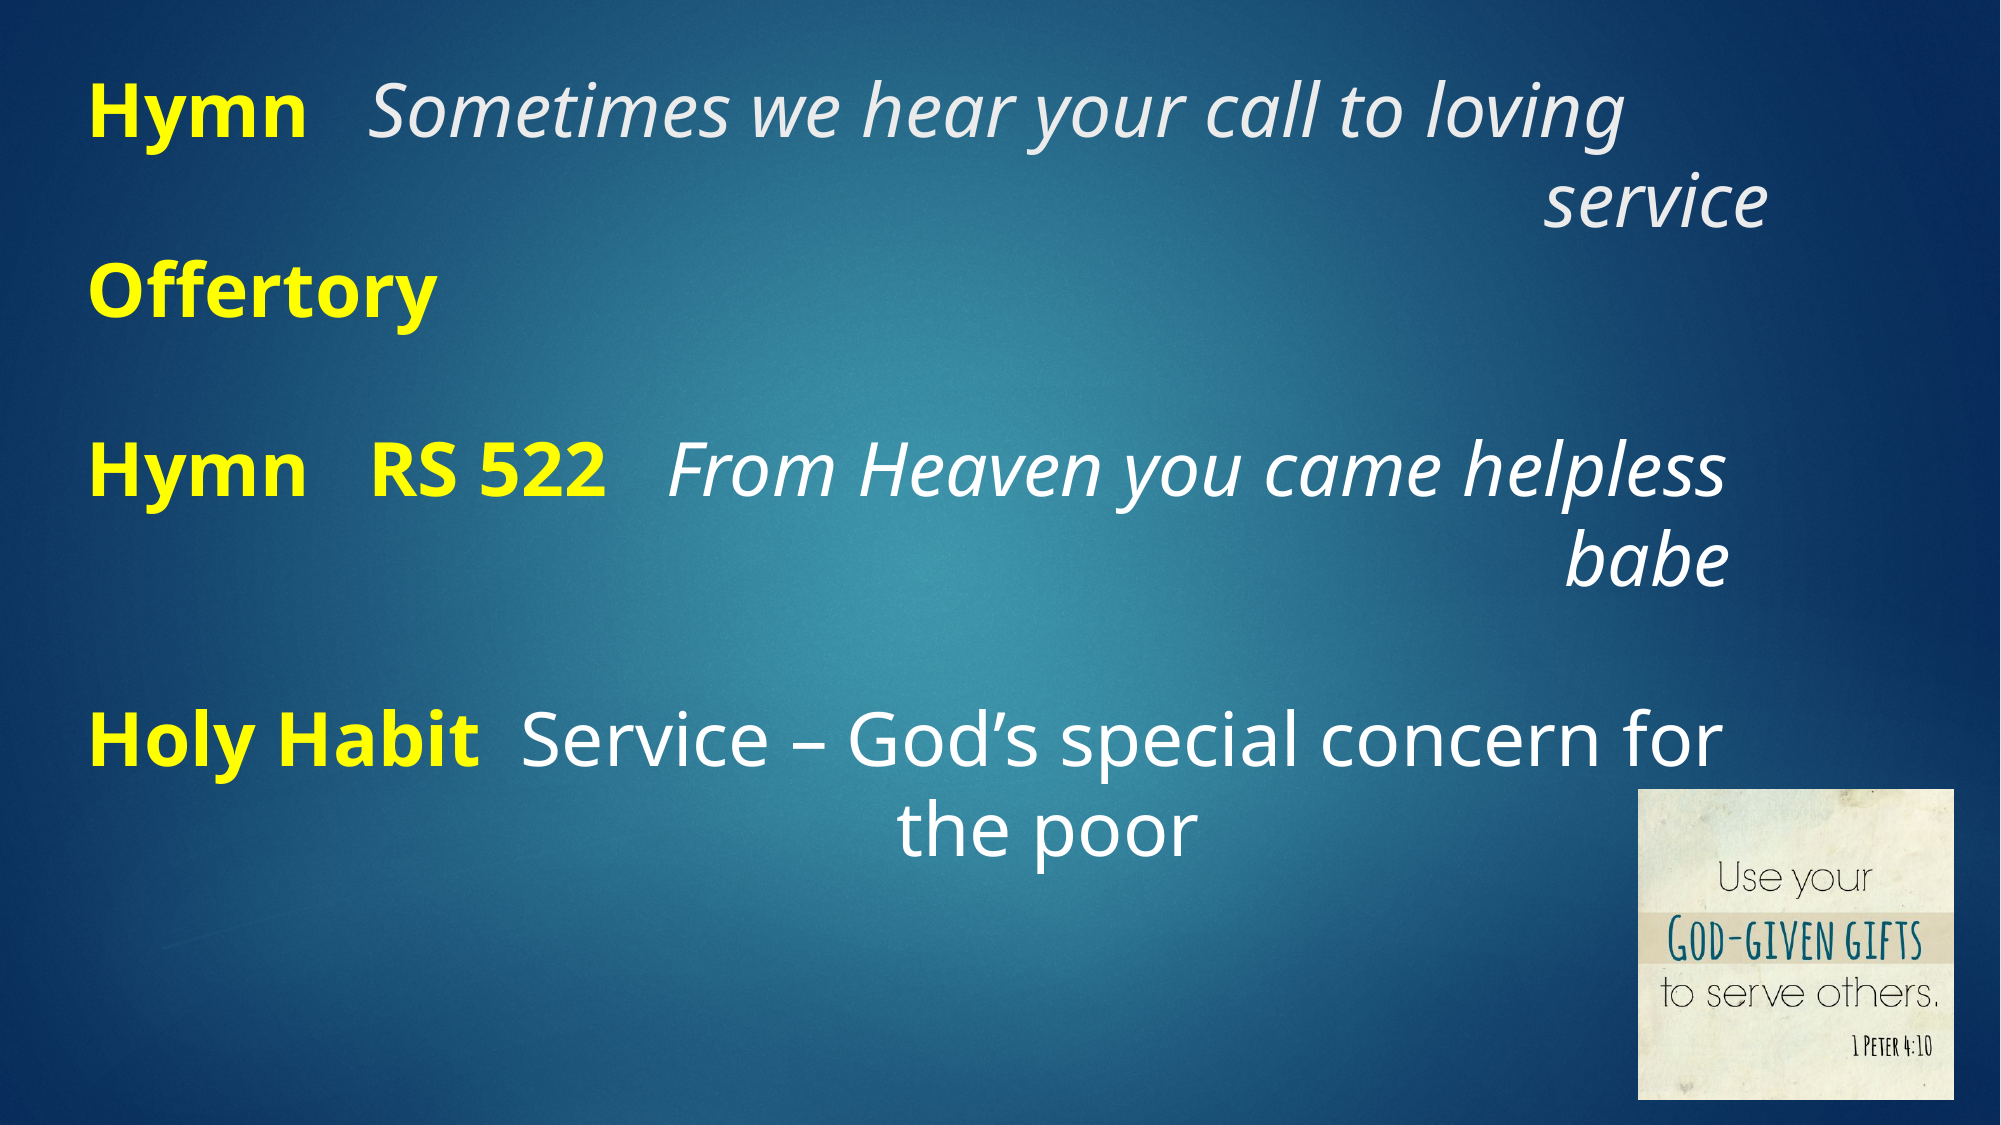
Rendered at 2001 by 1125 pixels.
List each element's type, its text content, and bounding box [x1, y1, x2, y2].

title Hymn Sometimes we hear your call to loving service Offertory Hymn RS 522 From Heaven you came helpless babe Holy Habit Service – God’s special concern for the poor [71, 54, 1954, 1062]
picture [1638, 788, 1954, 1100]
